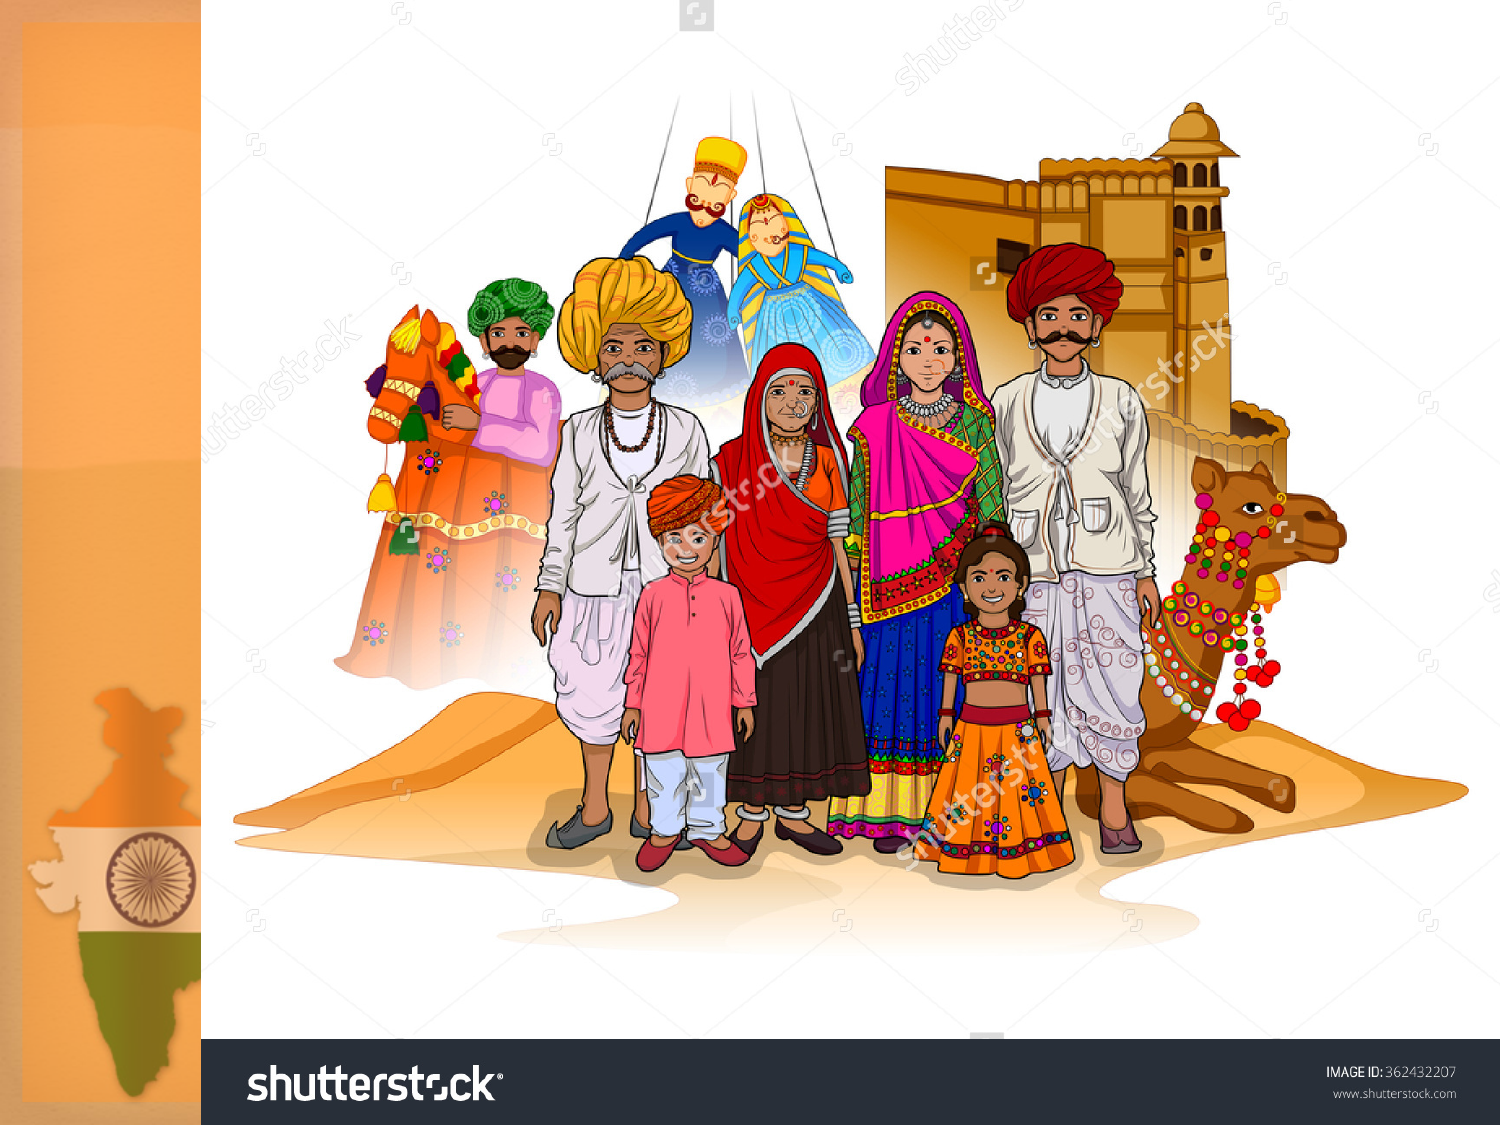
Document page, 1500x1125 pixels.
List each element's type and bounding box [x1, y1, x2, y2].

picture [0, 0, 201, 1125]
list [201, 0, 1500, 1125]
